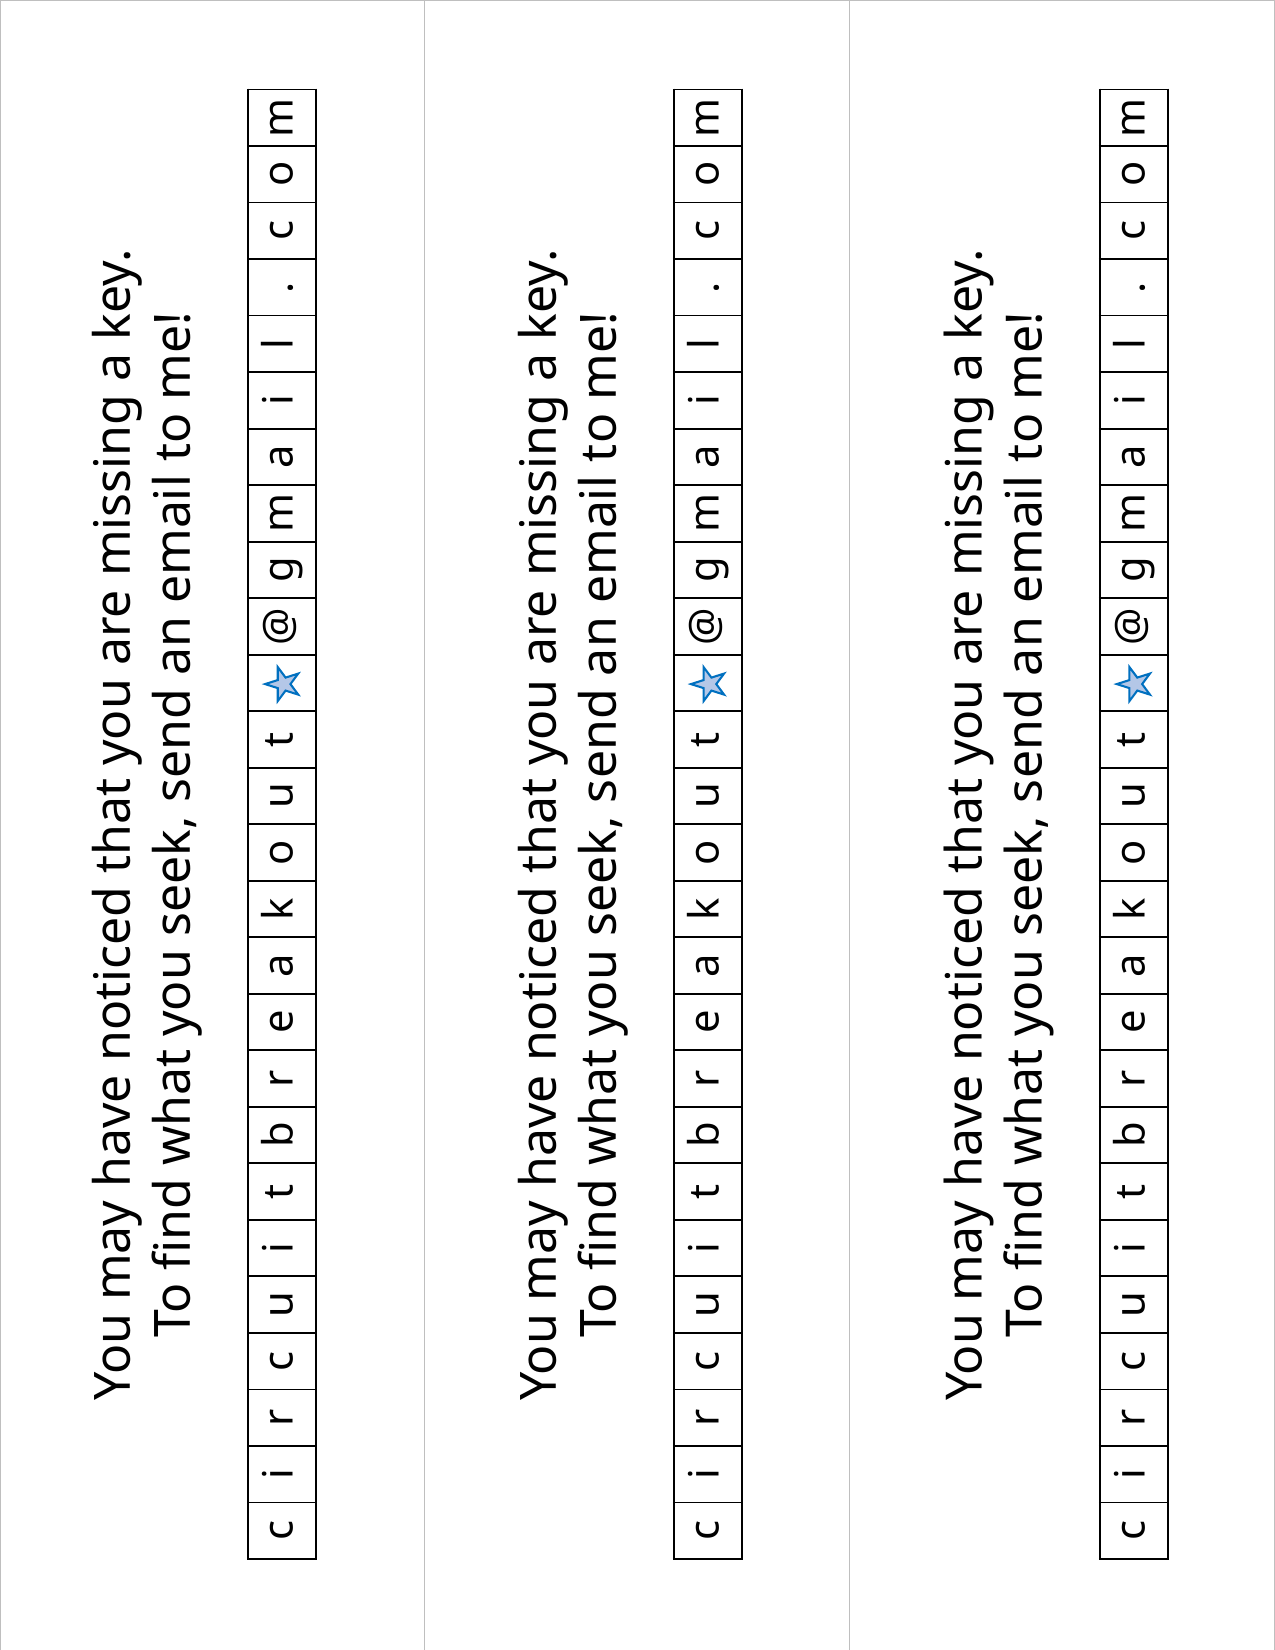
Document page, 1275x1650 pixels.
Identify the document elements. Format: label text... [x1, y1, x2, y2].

table_cell i [1101, 373, 1167, 428]
table_cell o [1101, 147, 1167, 202]
table_cell [675, 656, 741, 710]
table_cell u [249, 1277, 315, 1332]
table_cell i [675, 373, 741, 428]
table_cell o [675, 825, 741, 880]
table_cell @ [675, 599, 741, 654]
table_cell t [249, 1164, 315, 1219]
table_cell c [1101, 1503, 1167, 1558]
text_box You may have noticed that you are missing a key. To find what you seek, send an email to me! [924, 234, 1060, 1416]
table_cell @ [249, 599, 315, 654]
table_cell a [1101, 938, 1167, 993]
table_cell i [1101, 1447, 1167, 1502]
table_cell u [1101, 1277, 1167, 1332]
table_cell i [249, 373, 315, 428]
text_box [261, 663, 301, 705]
table_cell t [675, 712, 741, 767]
table_cell r [249, 1390, 315, 1445]
table_cell a [249, 430, 315, 484]
table_cell . [249, 260, 315, 315]
table_cell t [249, 712, 315, 767]
table_cell i [675, 1221, 741, 1275]
table_cell b [1101, 1108, 1167, 1162]
table_cell a [1101, 430, 1167, 484]
table_cell t [1101, 712, 1167, 767]
text_box [687, 663, 727, 705]
table_header m [249, 90, 315, 145]
table_cell t [675, 1164, 741, 1219]
table_cell i [249, 1221, 315, 1275]
table_cell k [249, 882, 315, 936]
table_cell o [249, 825, 315, 880]
text_box [1113, 663, 1153, 705]
table_cell b [675, 1108, 741, 1162]
table_cell g [1101, 543, 1167, 597]
table_cell [249, 656, 315, 710]
table_cell e [1101, 995, 1167, 1049]
table_cell c [249, 1334, 315, 1389]
table_cell c [1101, 1334, 1167, 1389]
table_cell b [249, 1108, 315, 1162]
table_cell e [249, 995, 315, 1049]
text_box You may have noticed that you are missing a key. To find what you seek, send an email to me! [498, 234, 634, 1416]
table_cell g [675, 543, 741, 597]
table_cell a [675, 938, 741, 993]
table_cell m [1101, 486, 1167, 541]
table_cell l [675, 316, 741, 371]
table_cell i [249, 1447, 315, 1502]
table_cell . [1101, 260, 1167, 315]
table_cell m [249, 486, 315, 541]
table_cell l [249, 316, 315, 371]
table_cell k [1101, 882, 1167, 936]
table_cell c [675, 203, 741, 258]
table_cell c [1101, 203, 1167, 258]
table_cell @ [1101, 599, 1167, 654]
table_cell i [1101, 1221, 1167, 1275]
table_cell u [675, 1277, 741, 1332]
table_cell c [675, 1503, 741, 1558]
table_cell a [675, 430, 741, 484]
table_cell . [675, 260, 741, 315]
table_cell l [1101, 316, 1167, 371]
table_header [1, 1, 424, 1650]
table_cell r [675, 1390, 741, 1445]
table_cell u [249, 769, 315, 823]
table_cell c [249, 203, 315, 258]
table_cell i [675, 1447, 741, 1502]
table_cell r [1101, 1051, 1167, 1106]
table_header m [675, 90, 741, 145]
table_cell o [675, 147, 741, 202]
table_cell o [1101, 825, 1167, 880]
table_cell a [249, 938, 315, 993]
table_cell m [675, 486, 741, 541]
table_cell c [249, 1503, 315, 1558]
table_cell u [1101, 769, 1167, 823]
table_cell [1101, 656, 1167, 710]
table_cell e [675, 995, 741, 1049]
table_cell r [675, 1051, 741, 1106]
text_box You may have noticed that you are missing a key. To find what you seek, send an email to me! [72, 234, 208, 1416]
table_cell t [1101, 1164, 1167, 1219]
table_cell g [249, 543, 315, 597]
table_header [850, 1, 1274, 1650]
table_cell r [1101, 1390, 1167, 1445]
table_header m [1101, 90, 1167, 145]
table_cell r [249, 1051, 315, 1106]
table_cell o [249, 147, 315, 202]
table_cell k [675, 882, 741, 936]
table_cell c [675, 1334, 741, 1389]
table_cell u [675, 769, 741, 823]
table_header [425, 1, 849, 1650]
